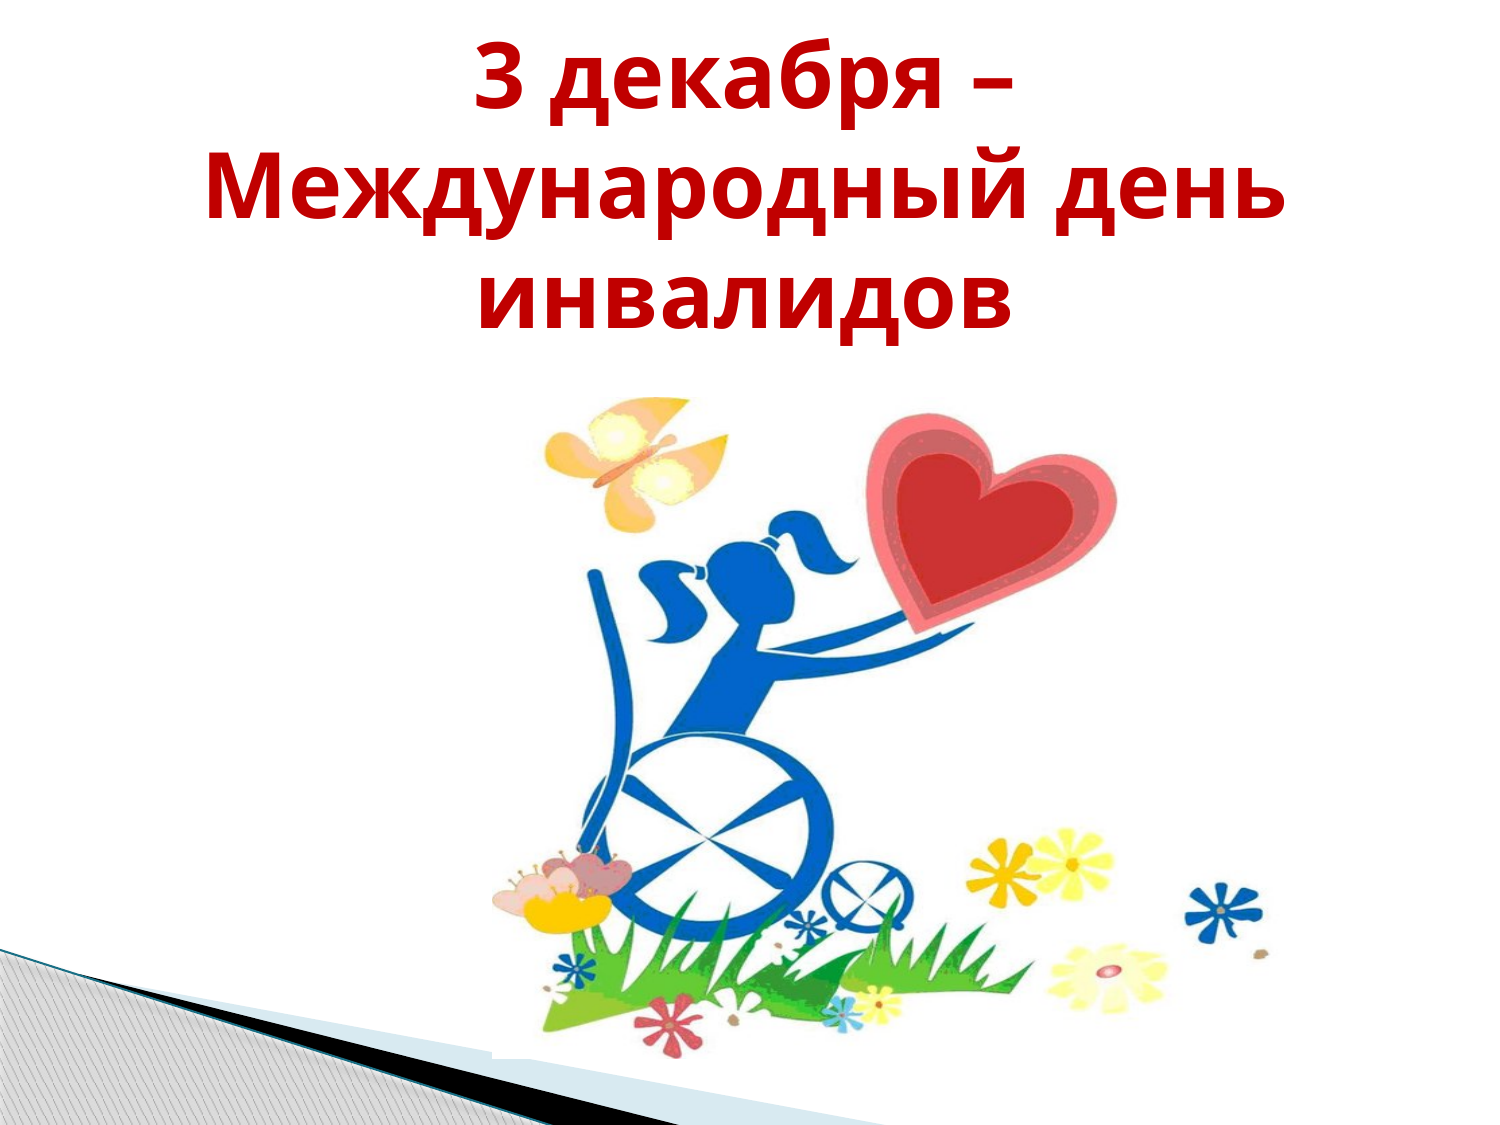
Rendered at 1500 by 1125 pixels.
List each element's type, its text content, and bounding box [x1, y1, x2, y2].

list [491, 396, 1306, 1060]
title 3 декабря – Международный день инвалидов [70, 58, 1421, 305]
